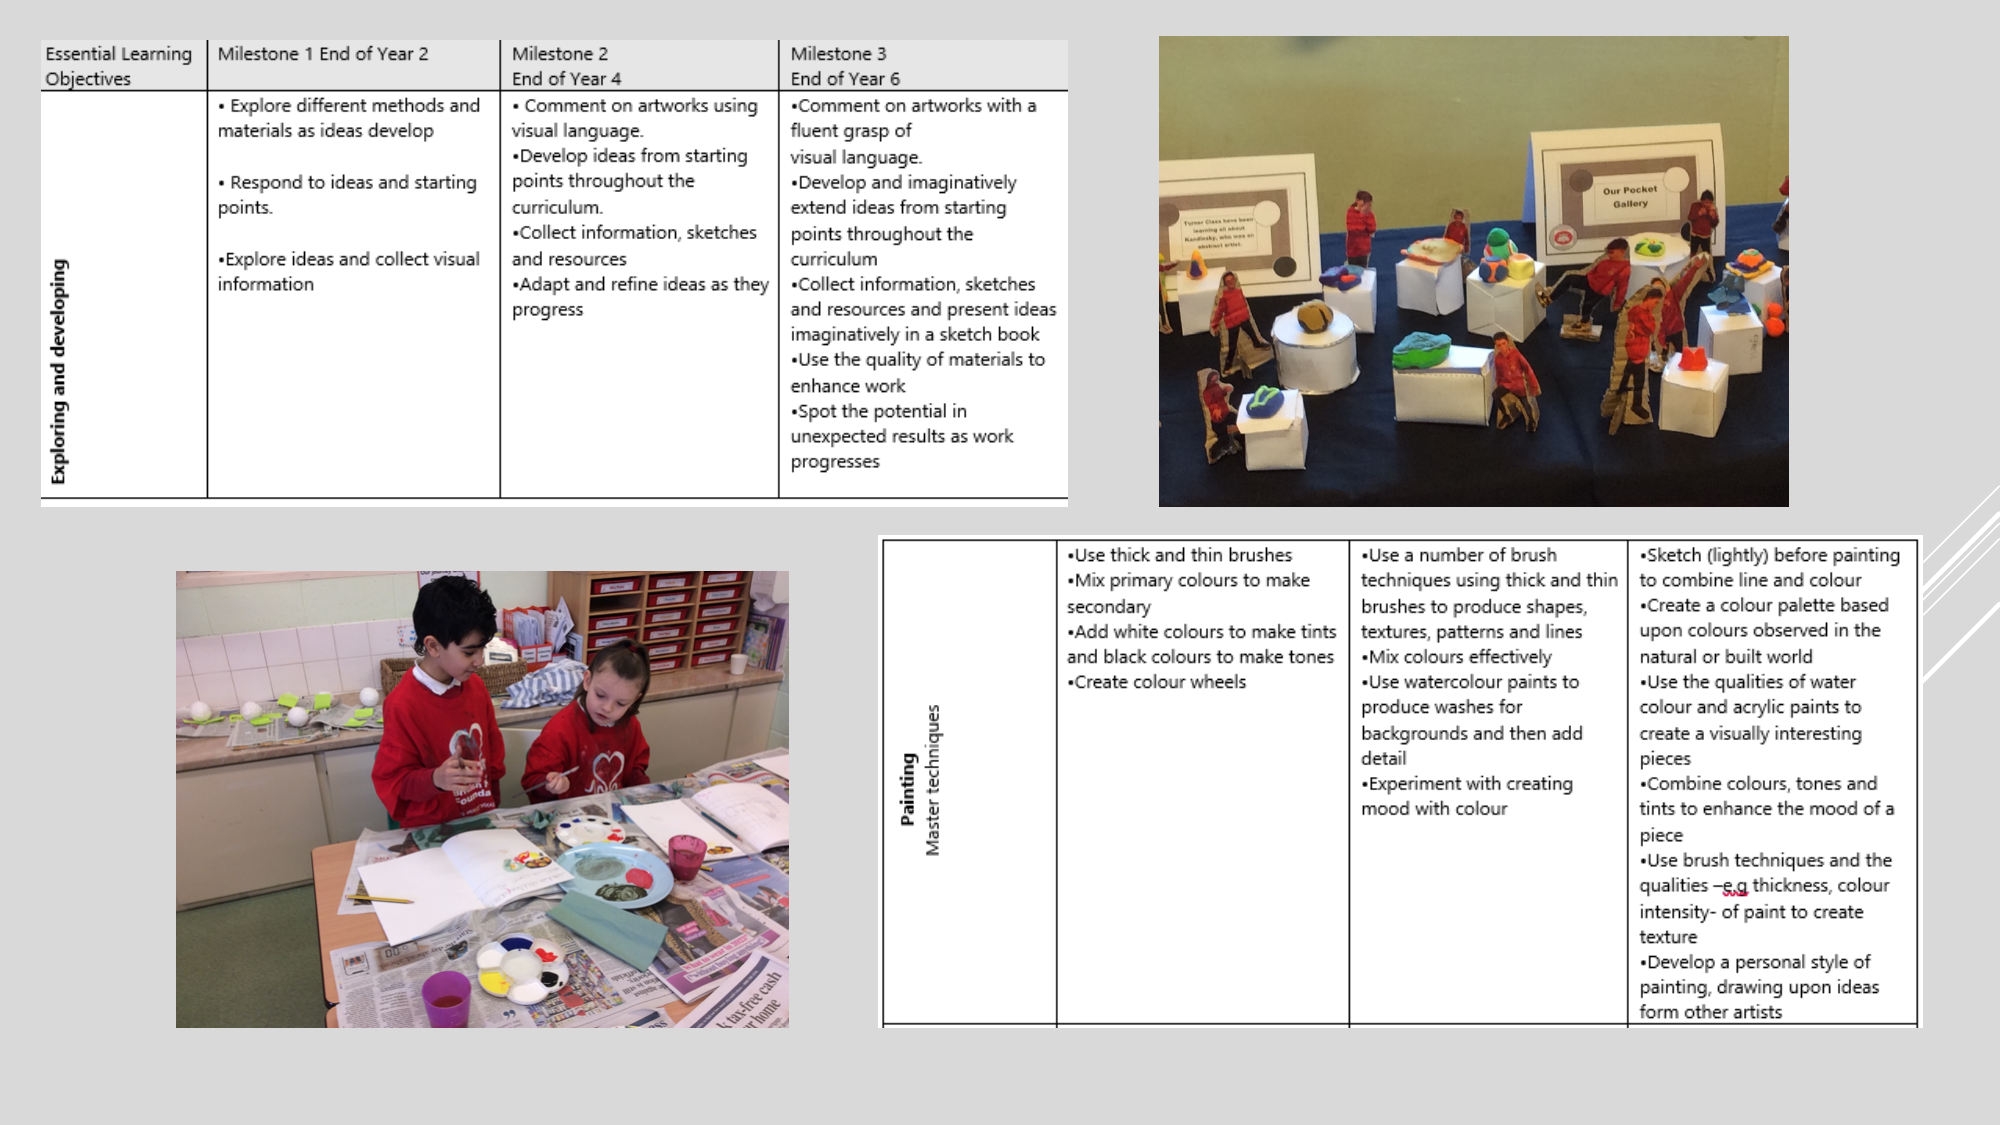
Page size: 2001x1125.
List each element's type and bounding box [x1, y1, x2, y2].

picture [41, 40, 1068, 507]
picture [878, 535, 1923, 1029]
picture [176, 571, 790, 1029]
picture [1159, 36, 1790, 507]
